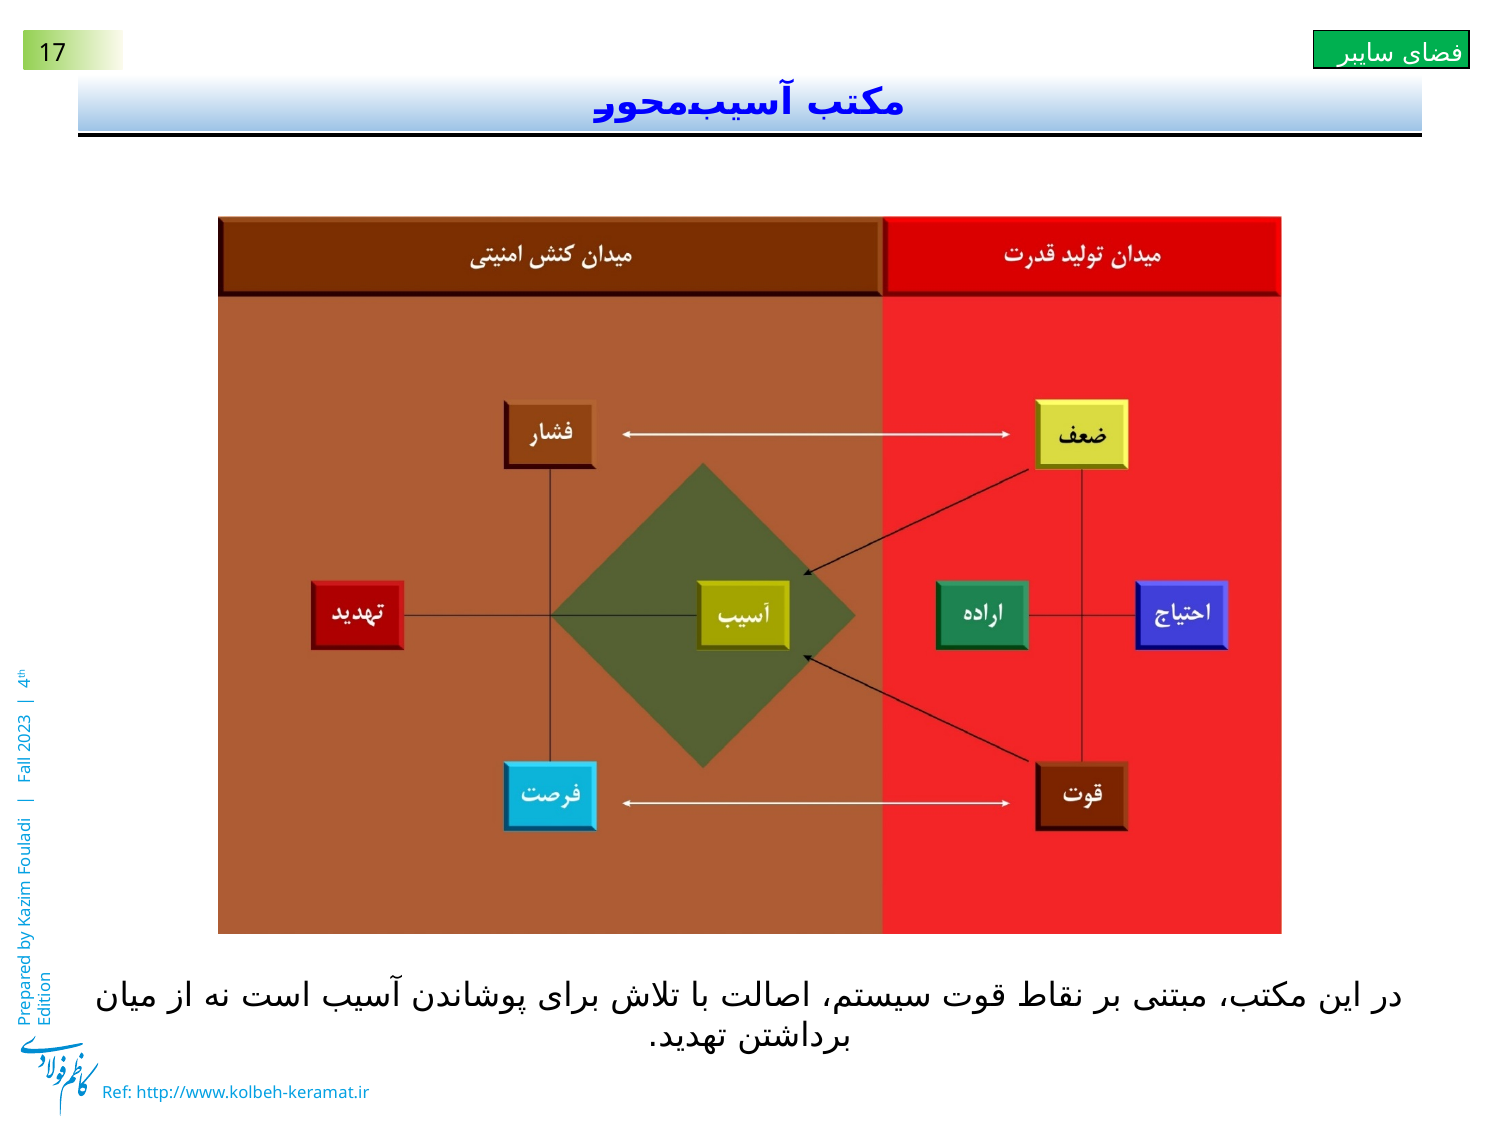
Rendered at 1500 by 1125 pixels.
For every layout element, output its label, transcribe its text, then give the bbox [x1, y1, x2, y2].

text_box در این مکتب، مبتنی بر نقاط قوت سیستم، اصالت با تلاش برای پوشاندن آسیب است نه از میان برداشتن تهدید. [78, 966, 1422, 1019]
title مکتب آسیب‌محور [78, 75, 1422, 131]
picture [218, 216, 1282, 935]
text_box Ref: http://www.kolbeh-keramat.ir [87, 1074, 1431, 1109]
